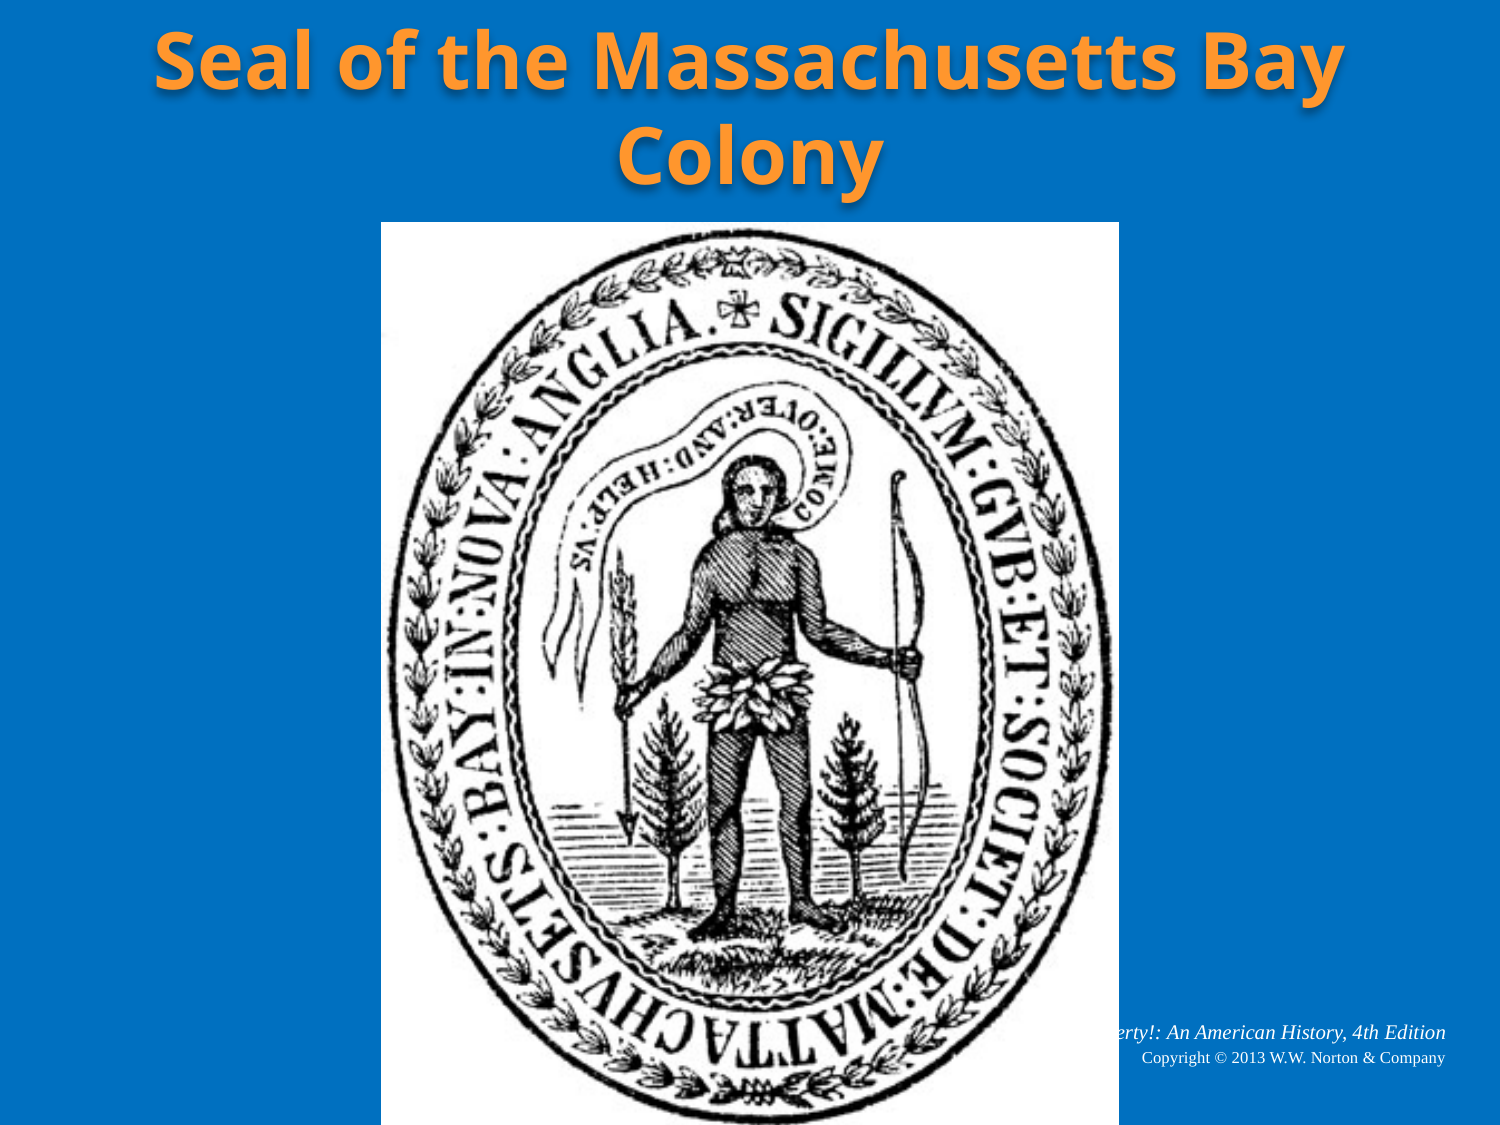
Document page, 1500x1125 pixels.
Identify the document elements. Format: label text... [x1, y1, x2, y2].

title Seal of the Massachusetts Bay Colony [74, 3, 1426, 208]
text_box Give Me Liberty!: An American History, 4th Edition Copyright © 2013 W.W. Norton & Company [1124, 999, 1492, 1113]
picture [381, 222, 1119, 1125]
